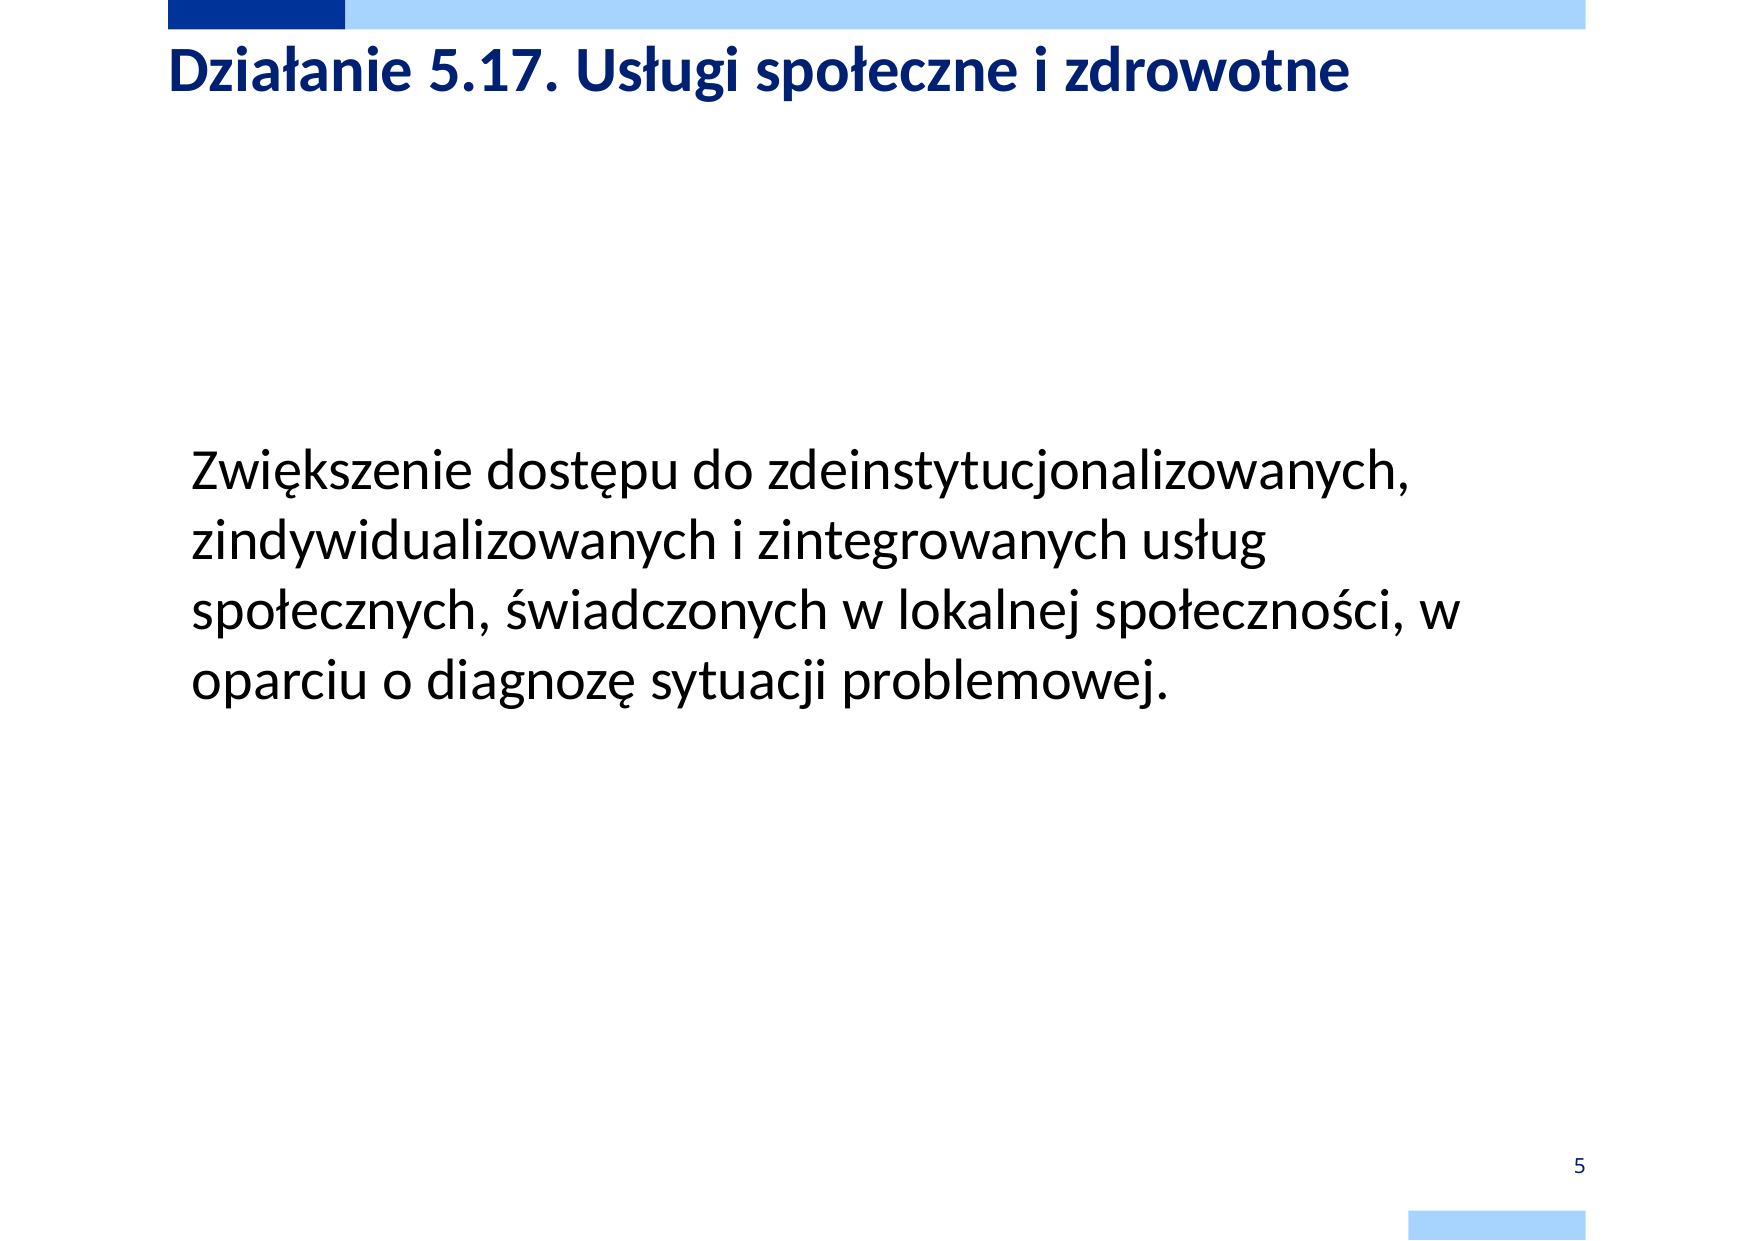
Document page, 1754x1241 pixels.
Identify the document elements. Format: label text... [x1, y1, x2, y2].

title Działanie 5.17. Usługi społeczne i zdrowotne [168, 29, 1692, 148]
slide_number 5 [1408, 1151, 1586, 1182]
list Zwiększenie dostępu do zdeinstytucjonalizowanych, zindywidualizowanych i zintegrowanych usług społecznych, świadczonych w lokalnej społeczności, w oparciu o diagnozę sytuacji problemowej. [191, 431, 1574, 1120]
